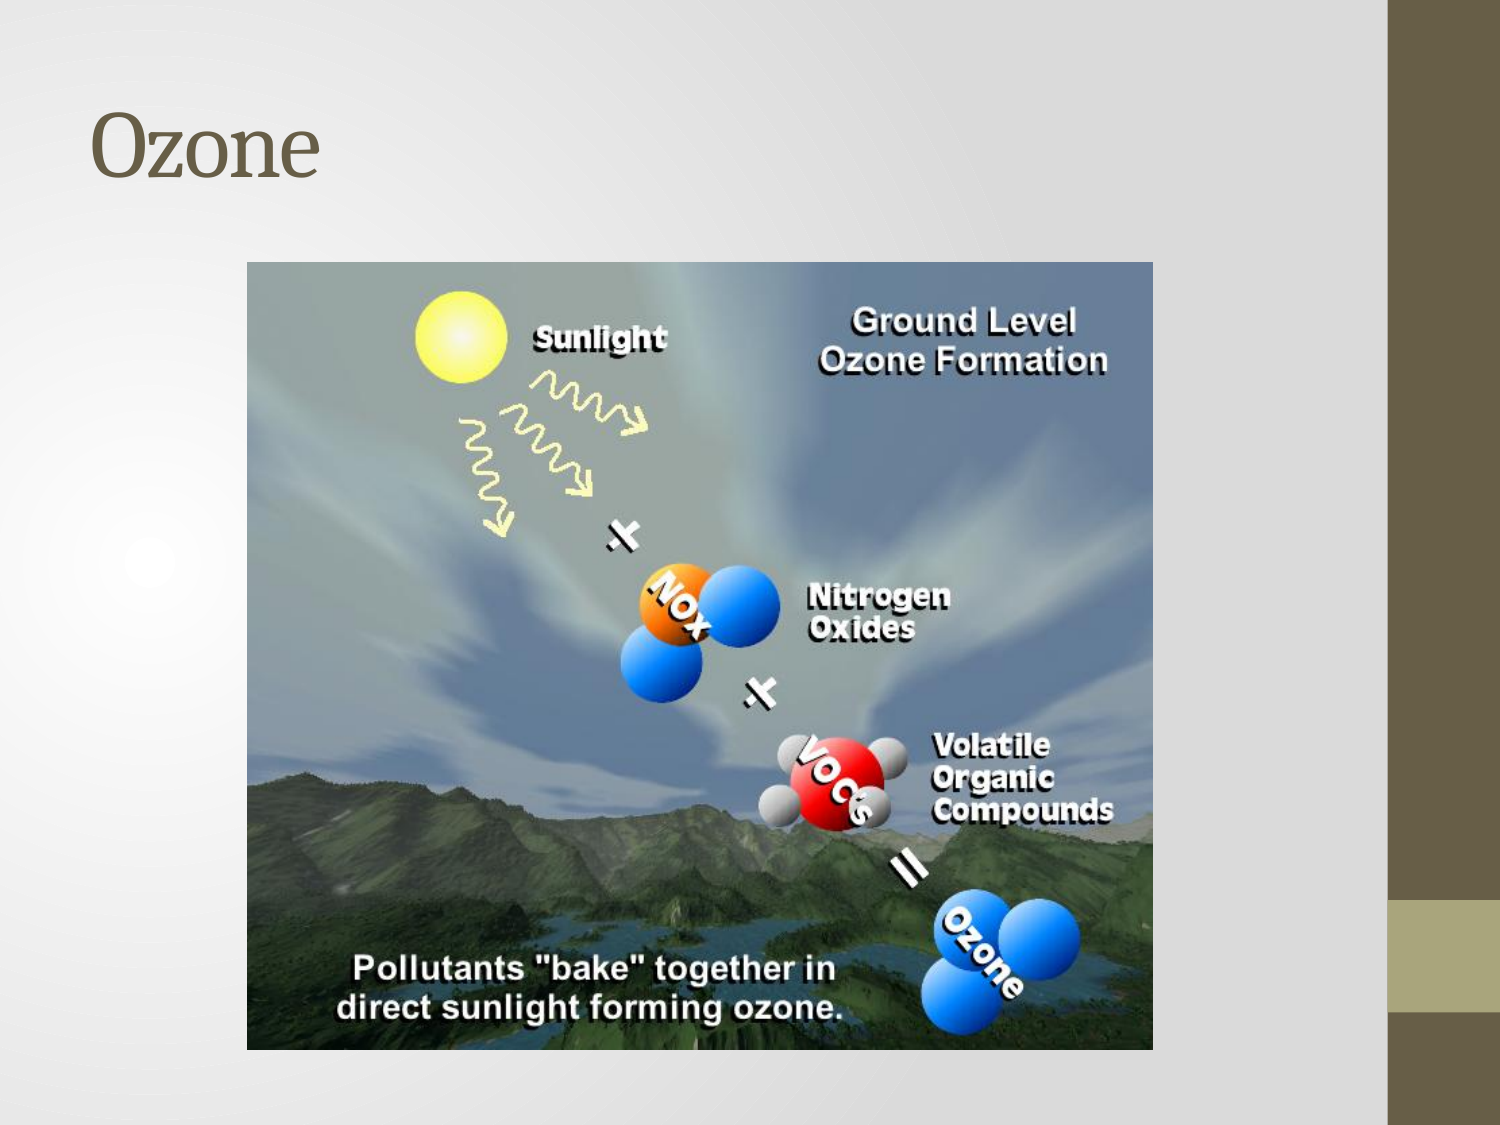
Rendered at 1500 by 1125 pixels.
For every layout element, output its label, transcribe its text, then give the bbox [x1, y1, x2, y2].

title Ozone [75, 45, 1325, 233]
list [74, 261, 1326, 1051]
